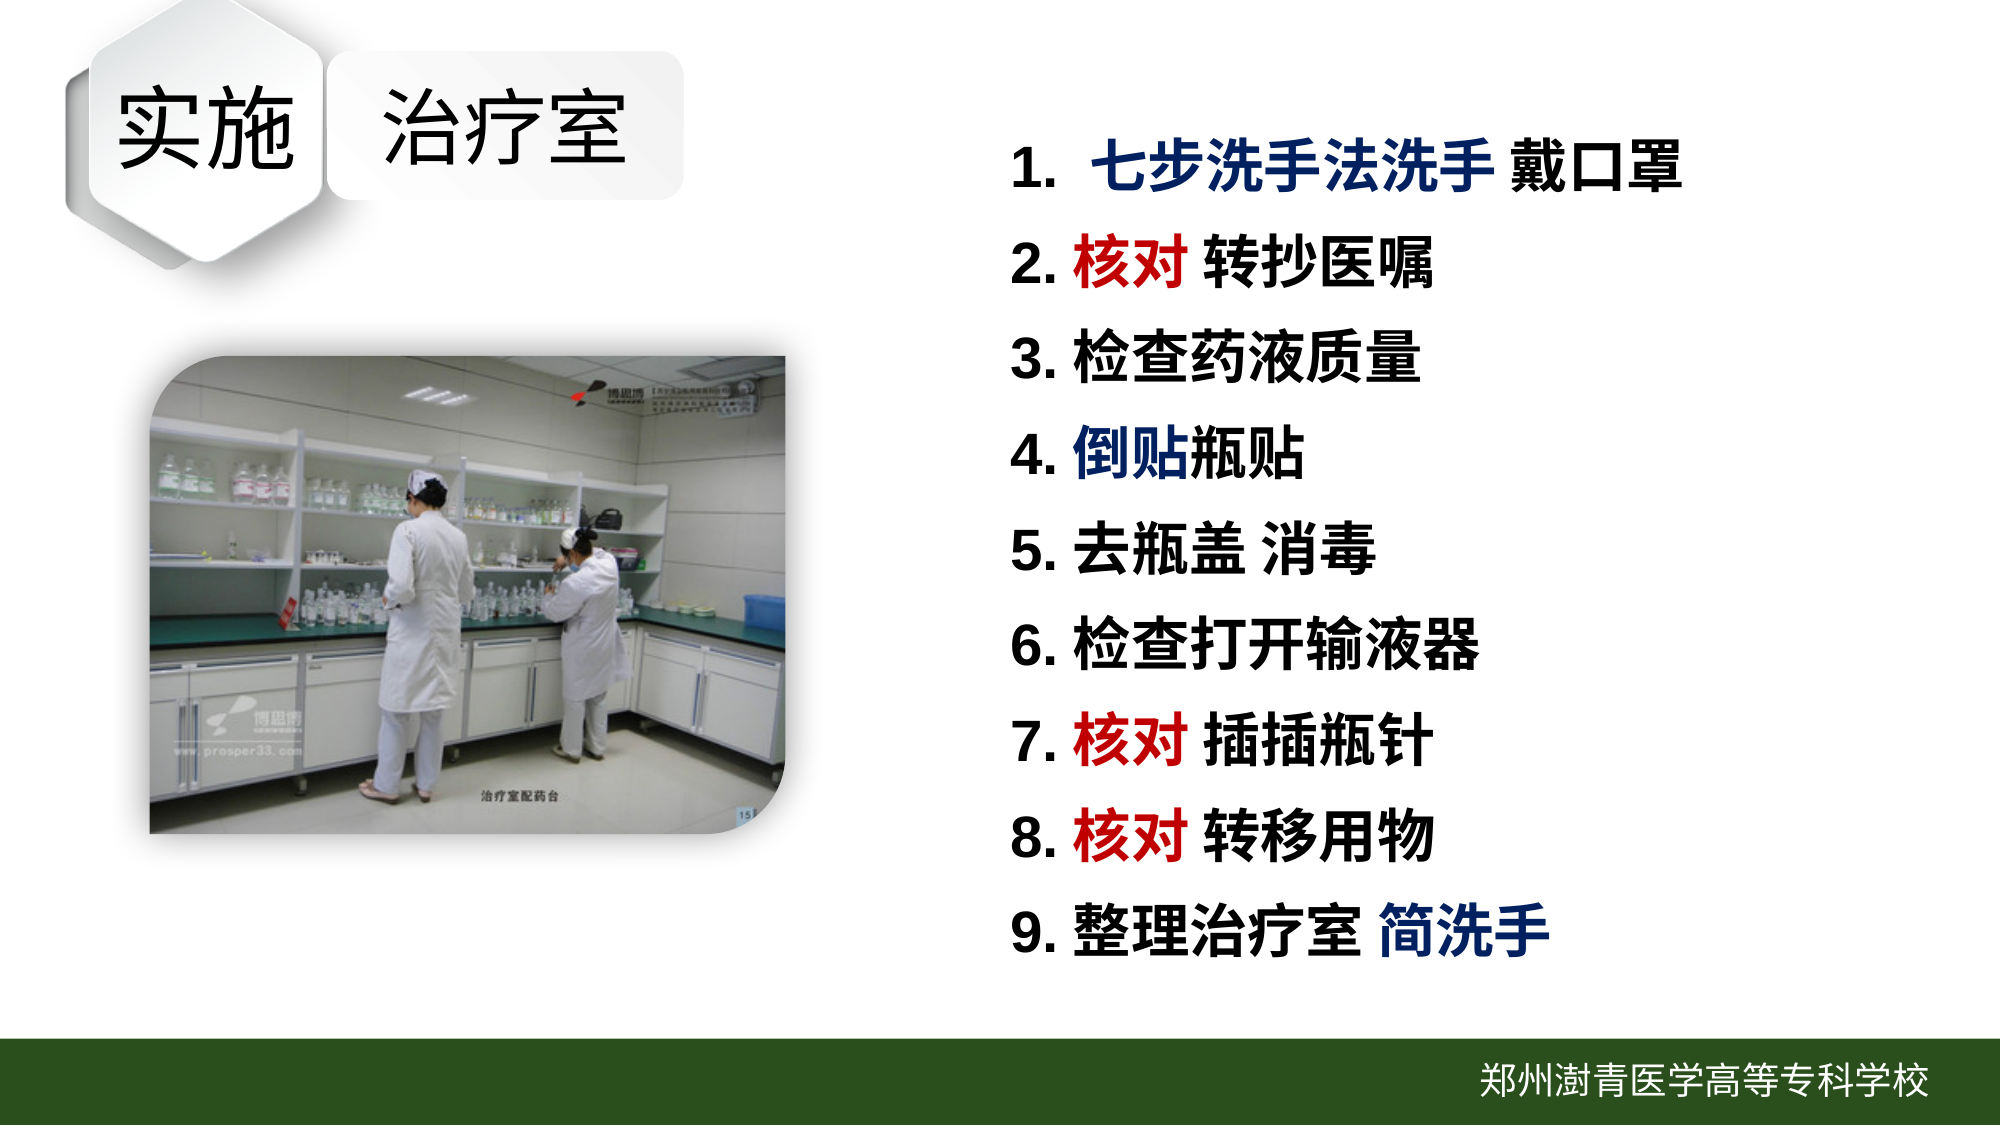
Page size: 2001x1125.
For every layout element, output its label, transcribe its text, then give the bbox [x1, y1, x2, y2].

text_box 1. 七步洗手法洗手 戴口罩 2.核对 转抄医嘱 3.检查药液质量 4.倒贴瓶贴 5.去瓶盖 消毒 6.检查打开输液器 7.核对 插插瓶针 8.核对 转移用物 9.整理治疗室 简洗手 [995, 107, 1893, 1018]
text_box 郑州澍青医学高等专科学校 [1465, 1049, 1950, 1125]
text_box 治疗室 [363, 51, 684, 200]
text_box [31, 0, 363, 291]
picture [149, 355, 786, 835]
